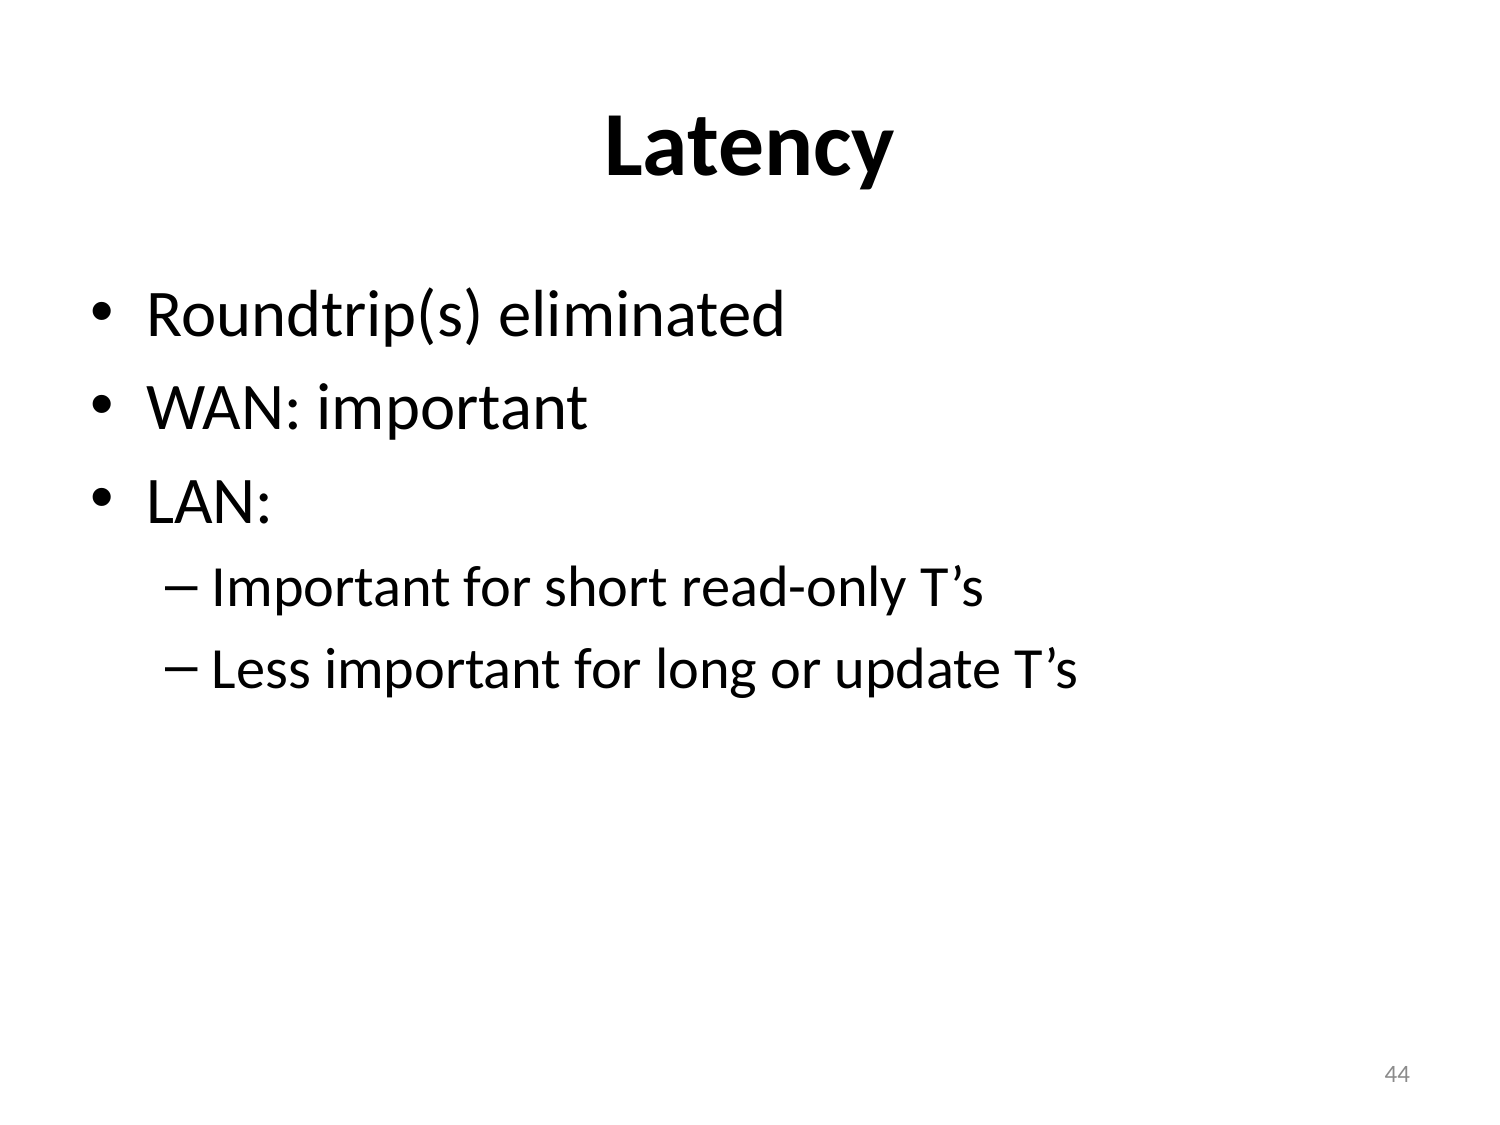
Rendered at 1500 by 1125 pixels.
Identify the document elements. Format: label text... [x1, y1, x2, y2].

title Latency [75, 45, 1425, 233]
list Roundtrip(s) eliminated WAN: important LAN: Important for short read-only T’s Less important for long or update T’s [75, 262, 1425, 1005]
slide_number 44 [1074, 1042, 1425, 1103]
